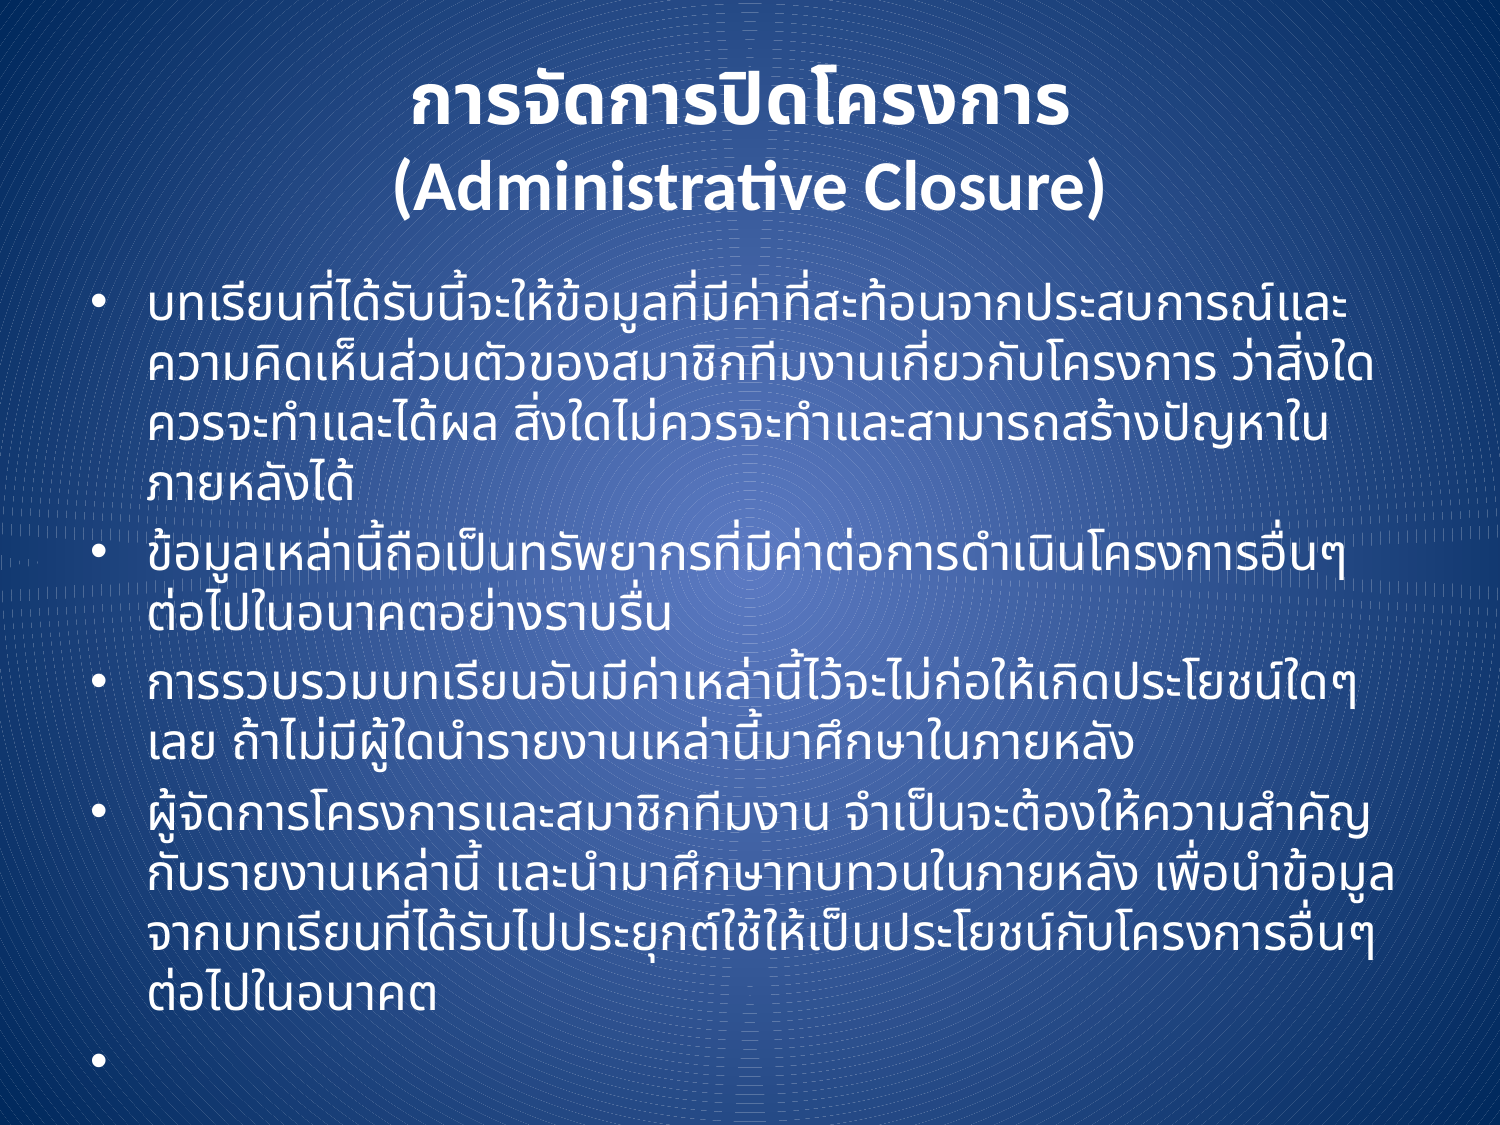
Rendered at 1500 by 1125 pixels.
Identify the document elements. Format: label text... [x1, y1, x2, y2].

list บทเรียนที่ได้รับนี้จะให้ข้อมูลที่มีค่าที่สะท้อนจากประสบการณ์และความคิดเห็นส่วนตัวของสมาชิกทีมงานเกี่ยวกับโครงการ ว่าสิ่งใดควรจะทำและได้ผล สิ่งใดไม่ควรจะทำและสามารถสร้างปัญหาในภายหลังได้ ข้อมูลเหล่านี้ถือเป็นทรัพยากรที่มีค่าต่อการดำเนินโครงการอื่นๆ ต่อไปในอนาคตอย่างราบรื่น การรวบรวมบทเรียนอันมีค่าเหล่านี้ไว้จะไม่ก่อให้เกิดประโยชน์ใดๆ เลย ถ้าไม่มีผู้ใดนำรายงานเหล่านี้มาศึกษาในภายหลัง ผู้จัดการโครงการและสมาชิกทีมงาน จำเป็นจะต้องให้ความสำคัญกับรายงานเหล่านี้ และนำมาศึกษาทบทวนในภายหลัง เพื่อนำข้อมูลจากบทเรียนที่ได้รับไปประยุกต์ใช้ให้เป็นประโยชน์กับโครงการอื่นๆ ต่อไปในอนาคต [75, 262, 1425, 1005]
title การจัดการปิดโครงการ (Administrative Closure) [75, 45, 1425, 233]
